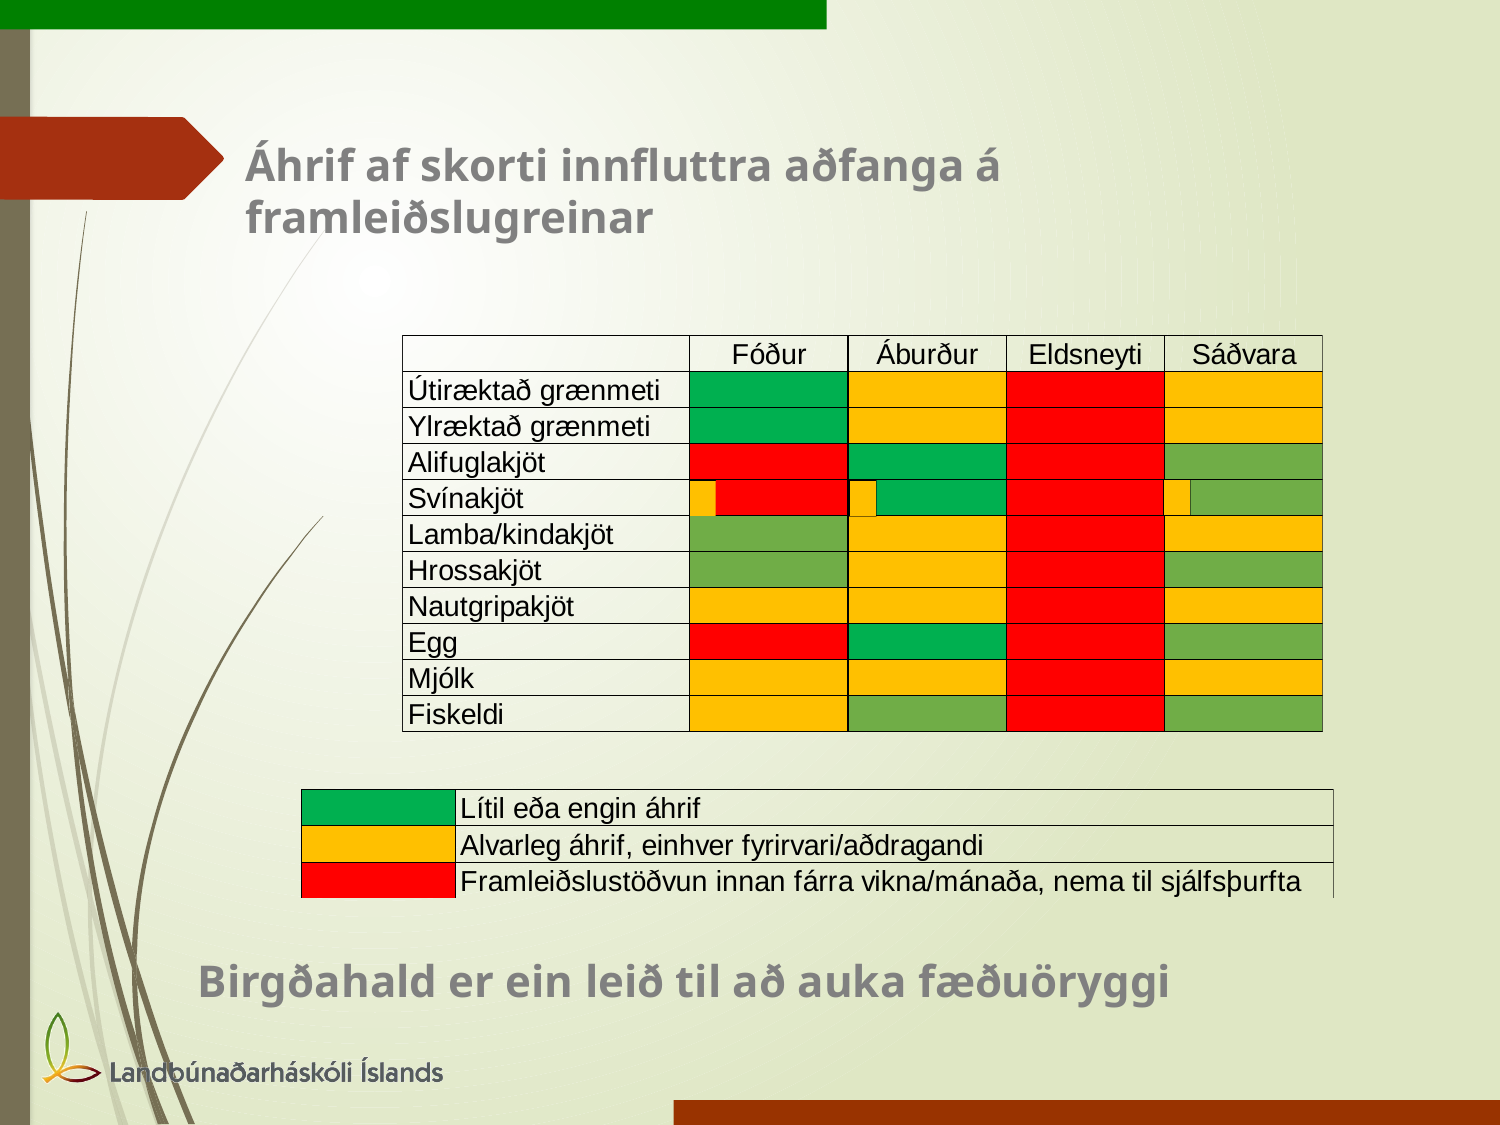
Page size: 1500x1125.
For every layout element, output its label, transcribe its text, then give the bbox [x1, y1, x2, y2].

picture [402, 334, 1324, 733]
title Áhrif af skorti innfluttra aðfanga á framleiðslugreinar [230, 129, 1433, 293]
picture [300, 788, 1335, 899]
text_box Birgðahald er ein leið til að auka fæðuöryggi [183, 946, 1386, 1032]
picture [29, 999, 455, 1096]
